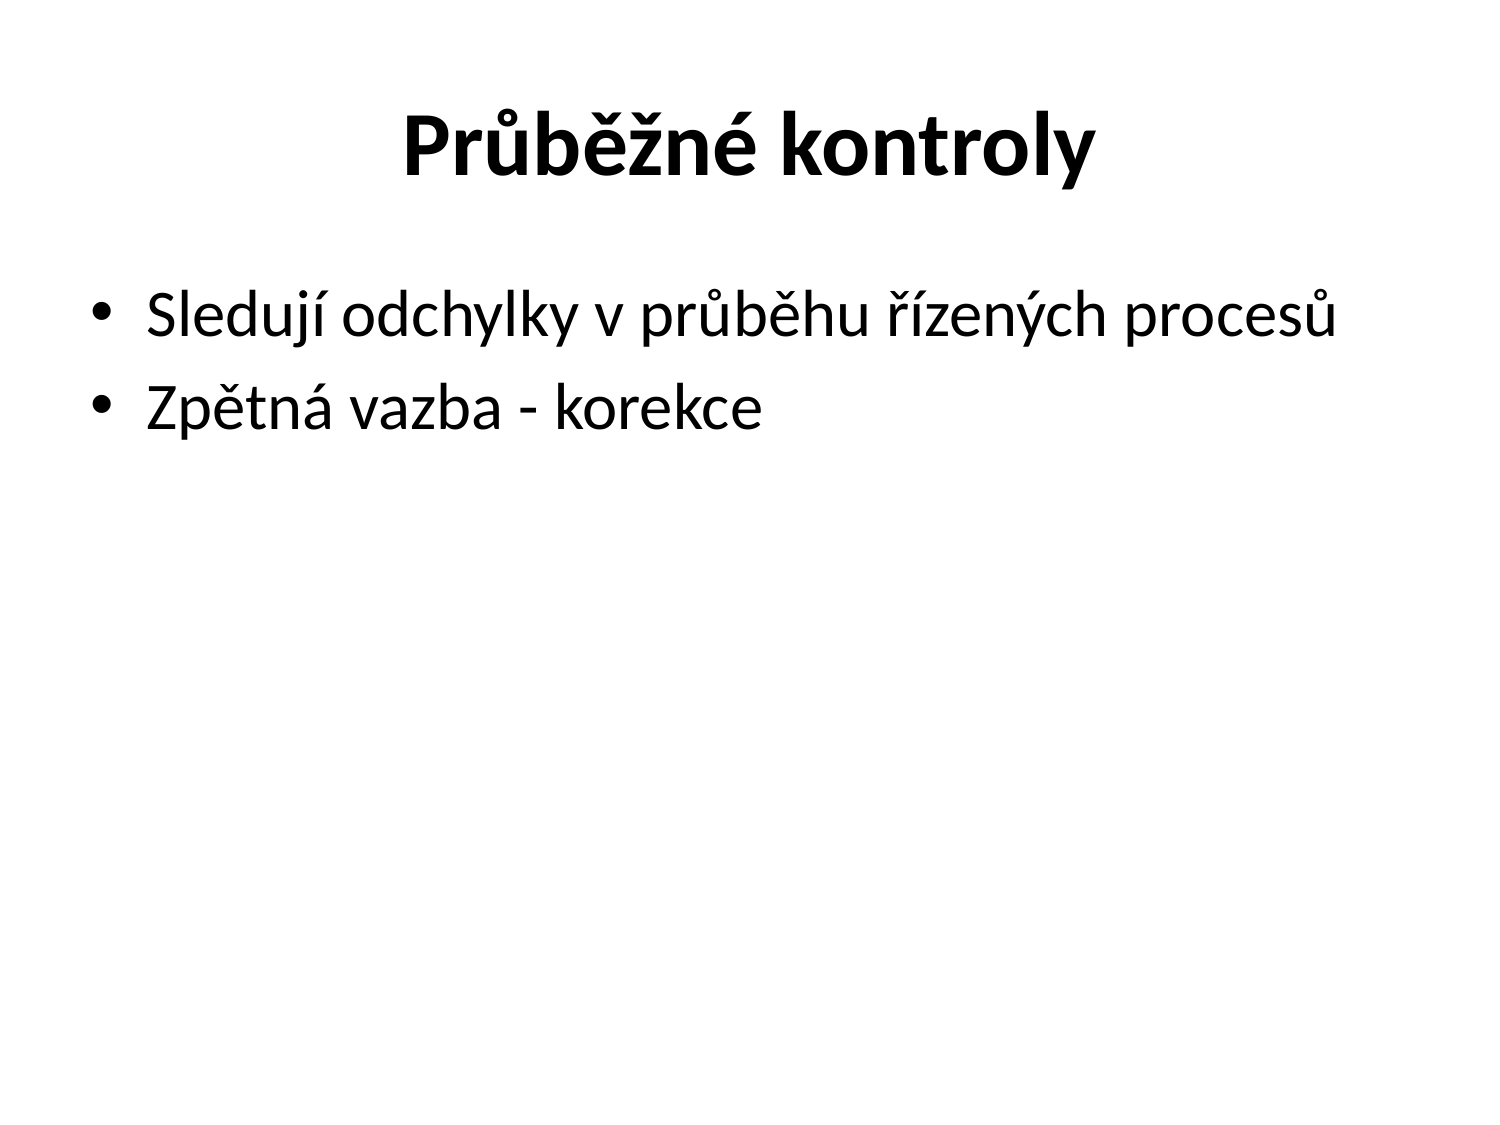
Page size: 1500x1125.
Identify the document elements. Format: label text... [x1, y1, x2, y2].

title Průběžné kontroly [75, 45, 1425, 233]
list Sledují odchylky v průběhu řízených procesů Zpětná vazba - korekce [75, 262, 1425, 1005]
